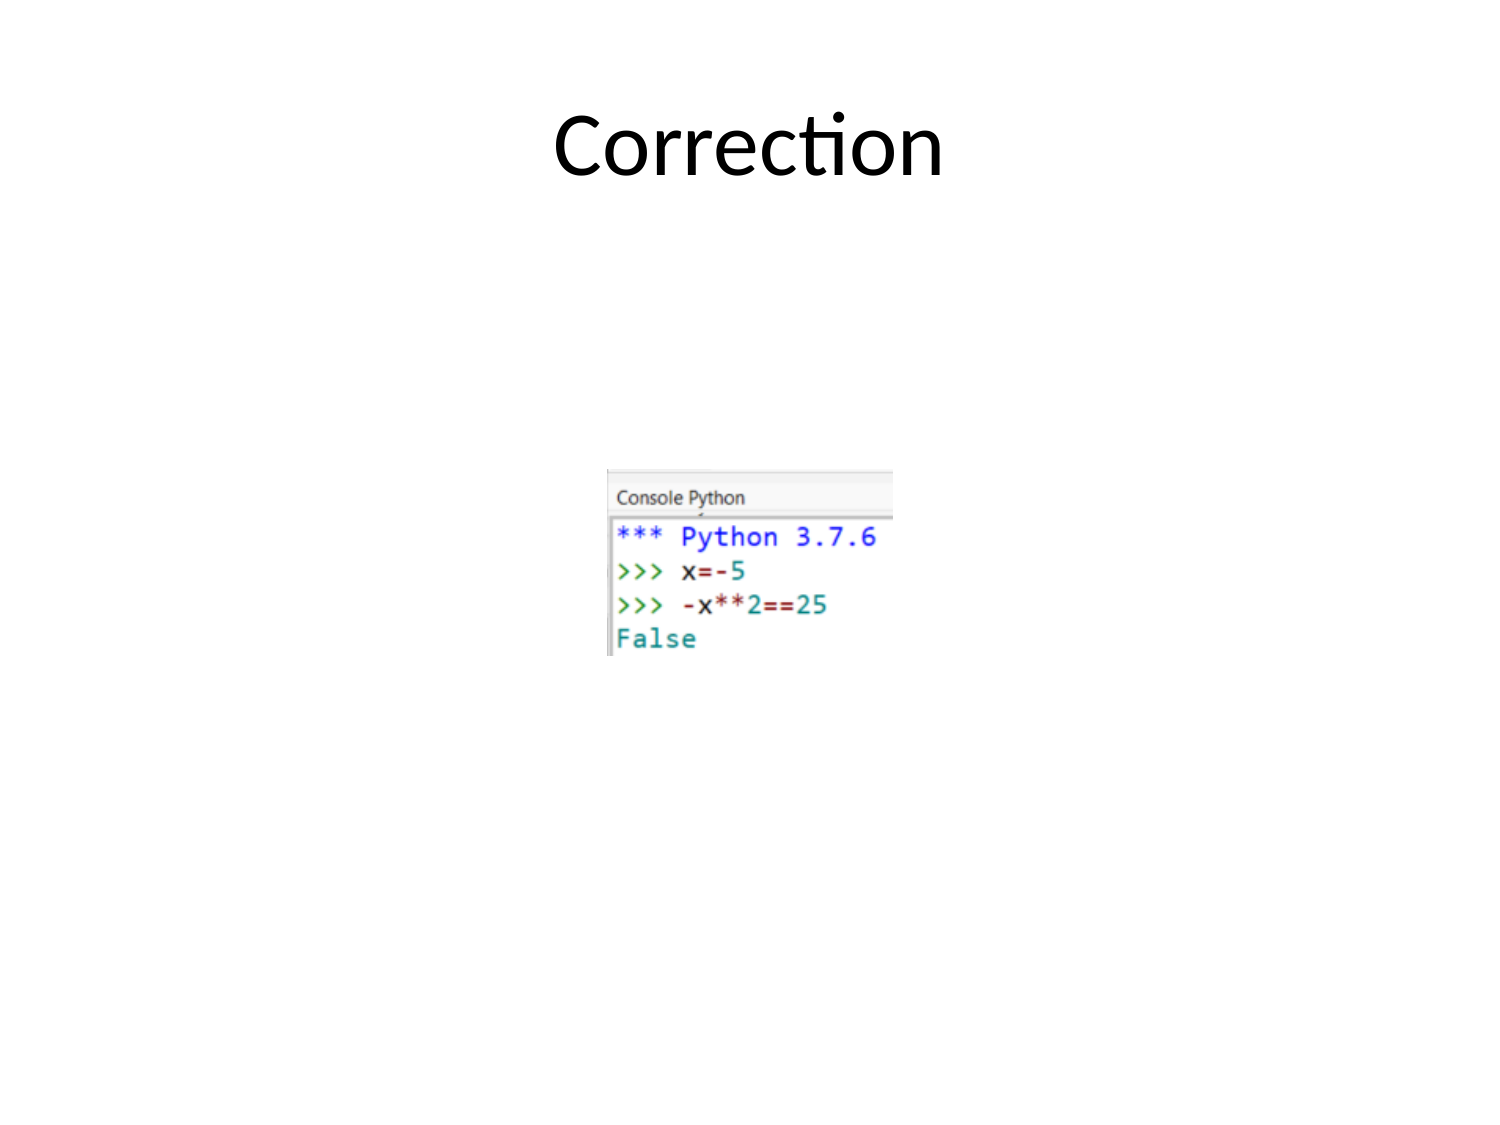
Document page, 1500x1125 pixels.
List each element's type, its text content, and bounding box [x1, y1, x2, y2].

title Correction [75, 45, 1425, 233]
picture [607, 469, 893, 656]
